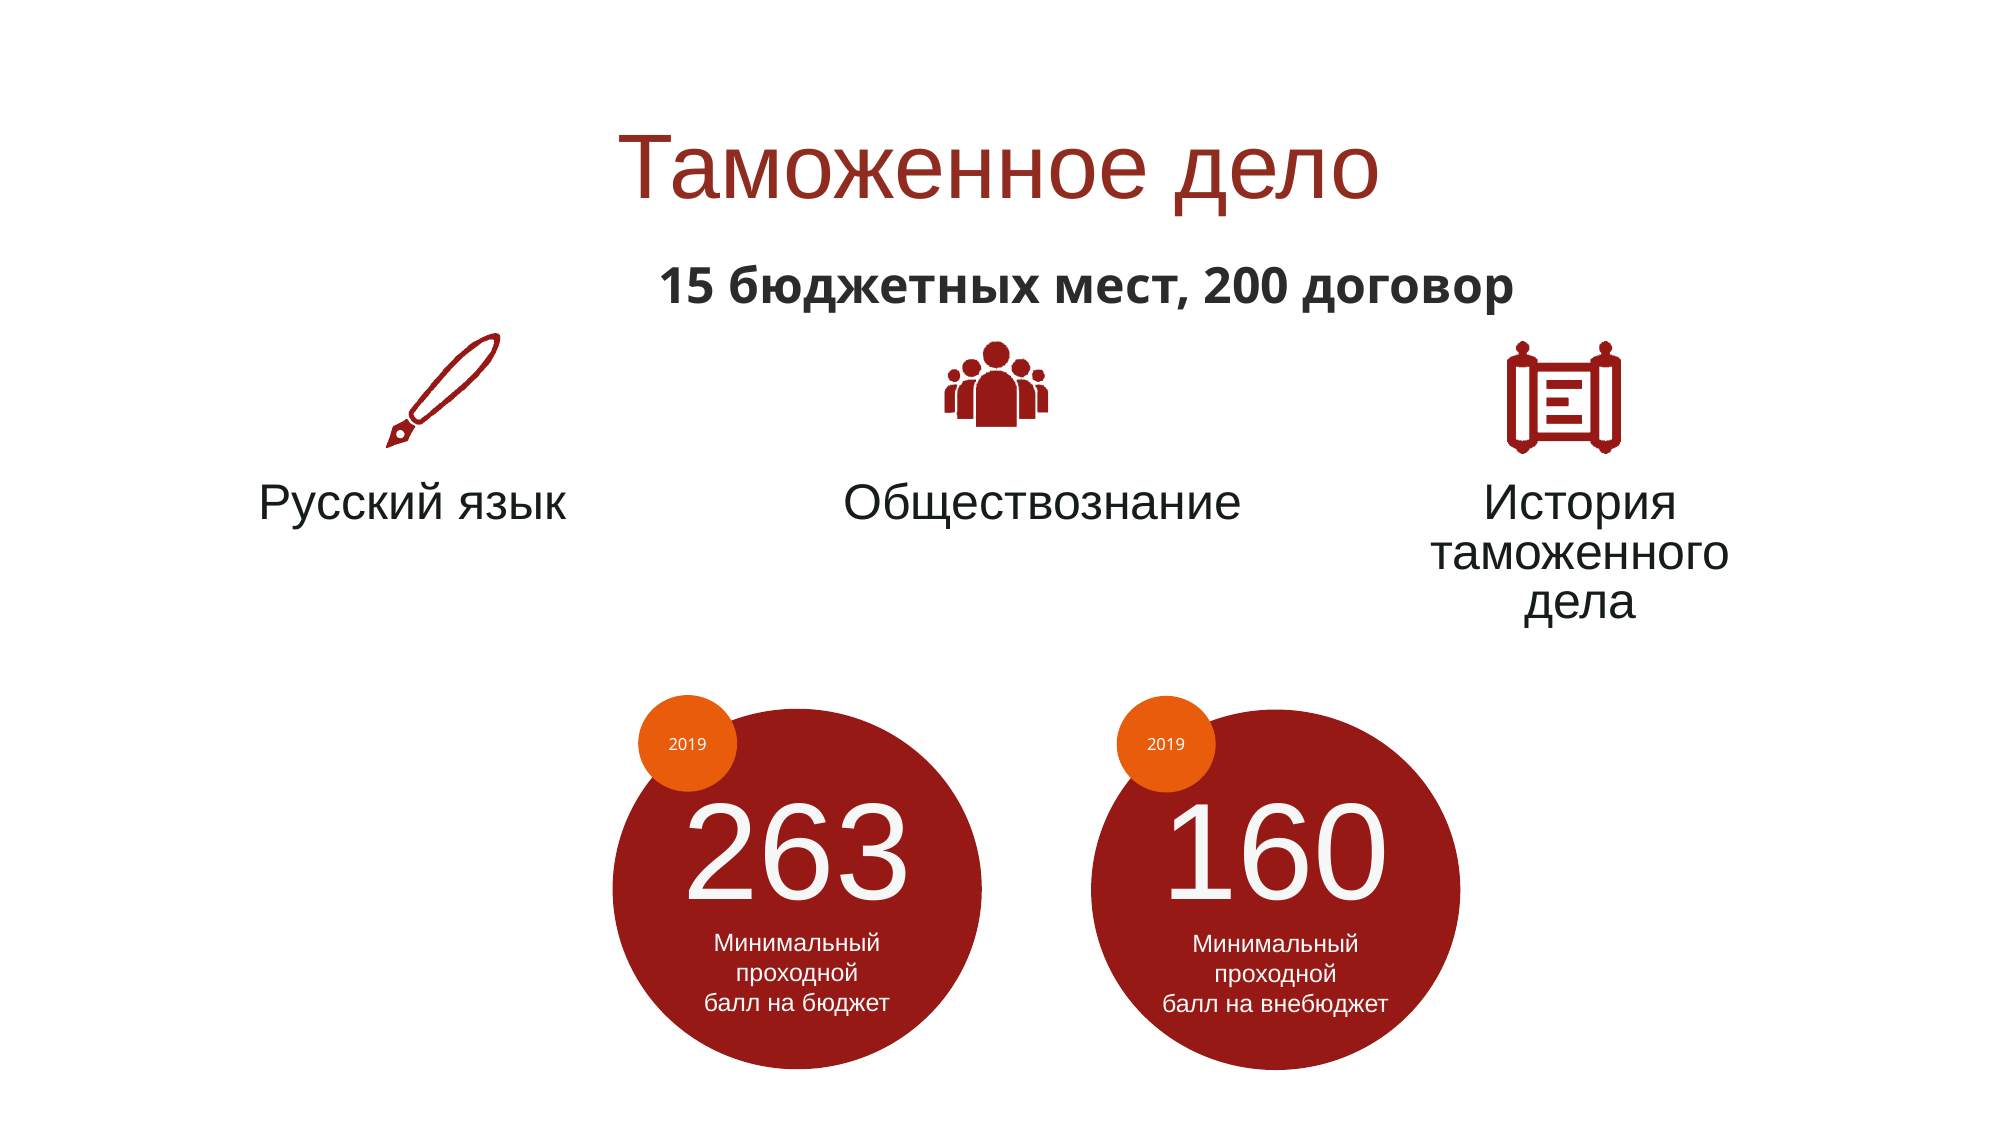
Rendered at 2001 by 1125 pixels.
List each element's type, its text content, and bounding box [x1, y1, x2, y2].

text_box Русский язык [241, 479, 584, 519]
title Таможенное дело [150, 101, 1850, 236]
text_box 15 бюджетных мест, 200 договор [643, 246, 1531, 321]
text_box Обществознание [828, 479, 1256, 537]
text_box История таможенного дела [1409, 479, 1752, 519]
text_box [1090, 695, 1461, 1071]
picture [1507, 341, 1624, 458]
picture [381, 329, 504, 452]
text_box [612, 694, 982, 1070]
picture [931, 299, 1064, 432]
